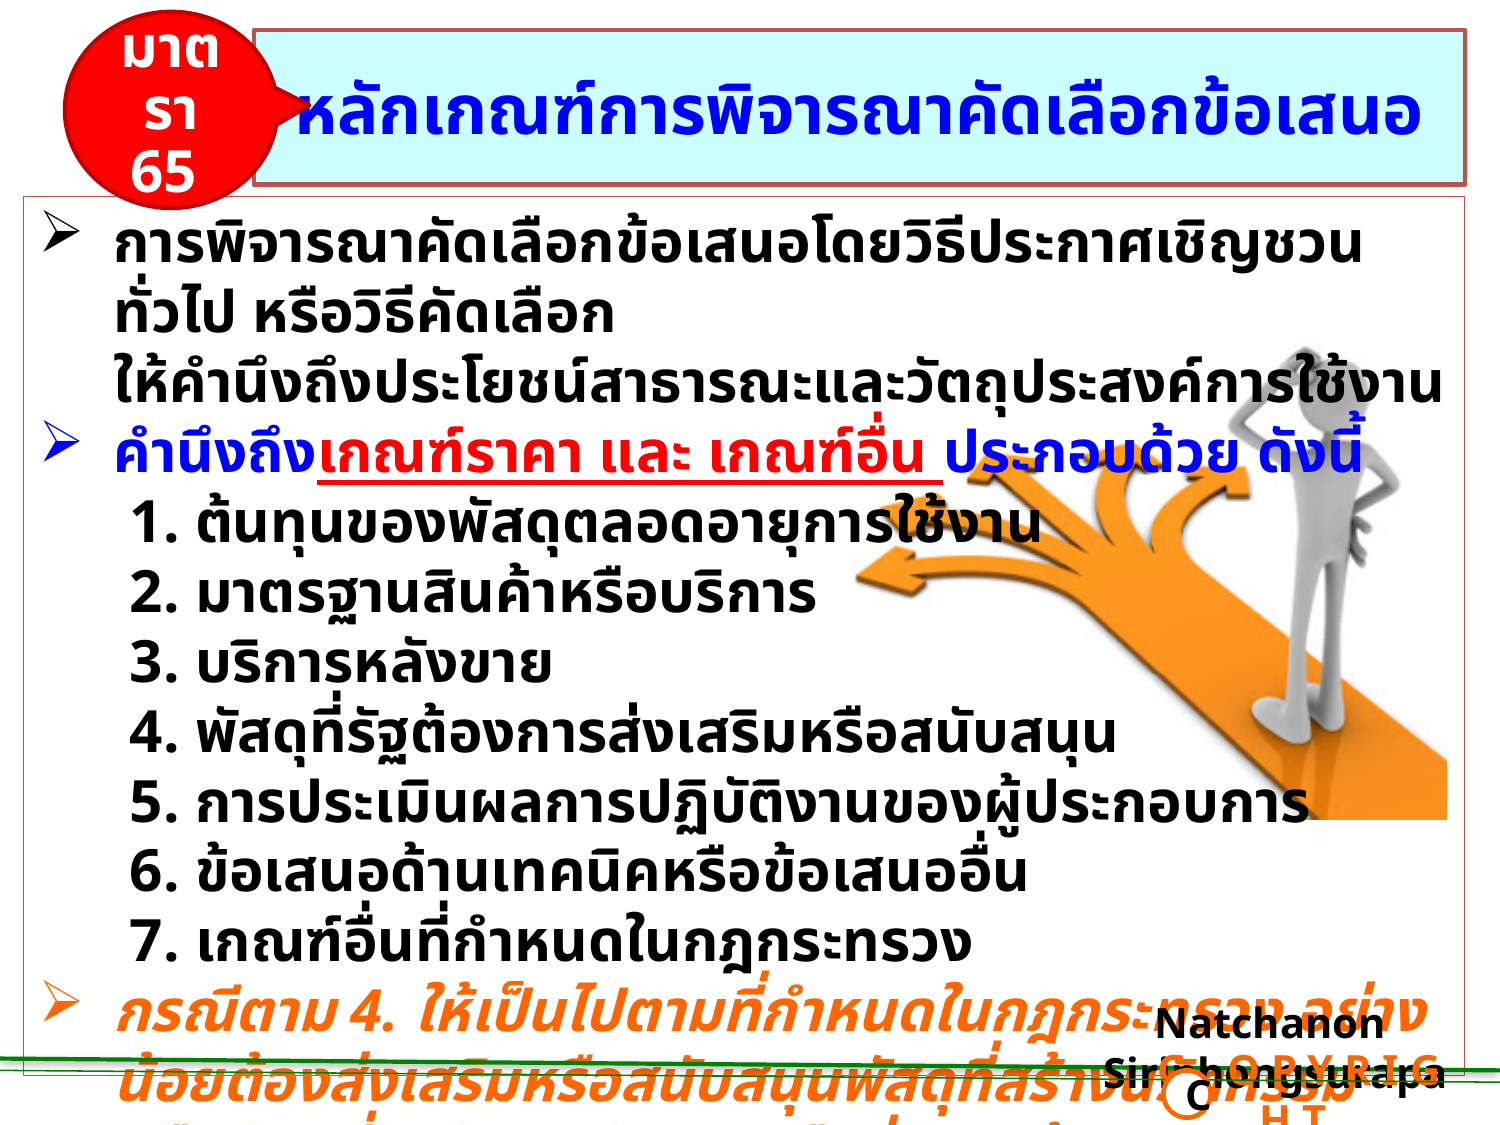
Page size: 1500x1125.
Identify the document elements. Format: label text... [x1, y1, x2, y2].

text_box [0, 1022, 1500, 1118]
picture [820, 290, 1448, 820]
title หลักเกณฑ์การพิจารณาคัดเลือกข้อเสนอ [252, 28, 1467, 187]
text_box มาตรา 65 [62, 9, 312, 211]
list การพิจารณาคัดเลือกข้อเสนอโดยวิธีประกาศเชิญชวนทั่วไป หรือวิธีคัดเลือก ให้คำนึงถึงประโยชน์สาธารณะและวัตถุประสงค์การใช้งาน คำนึงถึงเกณฑ์ราคา และ เกณฑ์อื่น ประกอบด้วย ดังนี้ 1. ต้นทุนของพัสดุตลอดอายุการใช้งาน 2. มาตรฐานสินค้าหรือบริการ 3. บริการหลังขาย 4. พัสดุที่รัฐต้องการส่งเสริมหรือสนับสนุน 5. การประเมินผลการปฏิบัติงานของผู้ประกอบการ 6. ข้อเสนอด้านเทคนิคหรือข้อเสนออื่น 7. เกณฑ์อื่นที่กำหนดในกฎกระทรวง กรณีตาม 4. ให้เป็นไปตามที่กำหนดในกฎกระทรวง อย่างน้อยต้องส่งเสริมหรือสนับสนุนพัสดุที่สร้างนวัตกรรมหรือพัสดุที่อนุรักษ์พลังงานหรือสิ่งแวดล้อม [21, 194, 1467, 1021]
